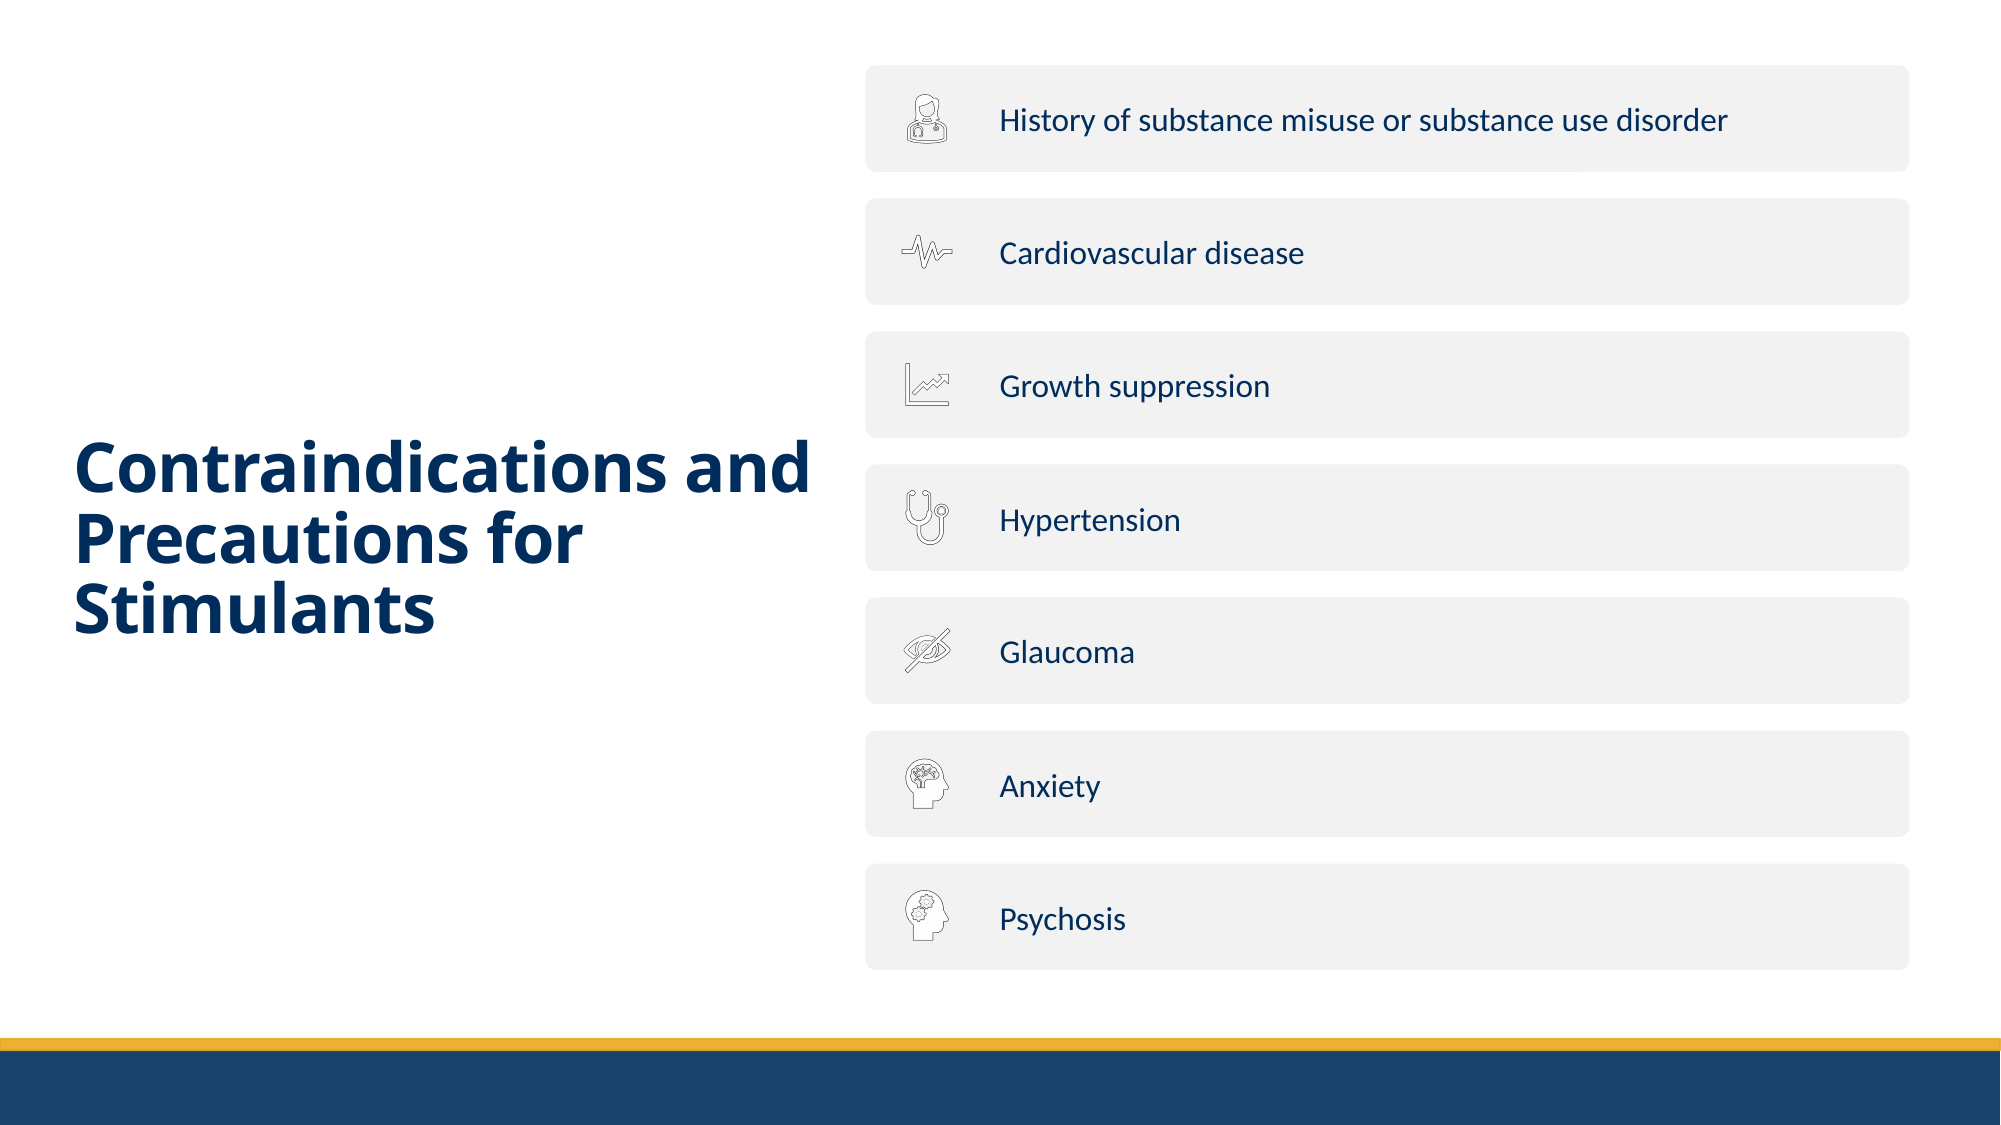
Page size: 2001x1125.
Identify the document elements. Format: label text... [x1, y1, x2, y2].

title Contraindications and Precautions for Stimulants [58, 380, 862, 655]
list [864, 64, 1910, 971]
